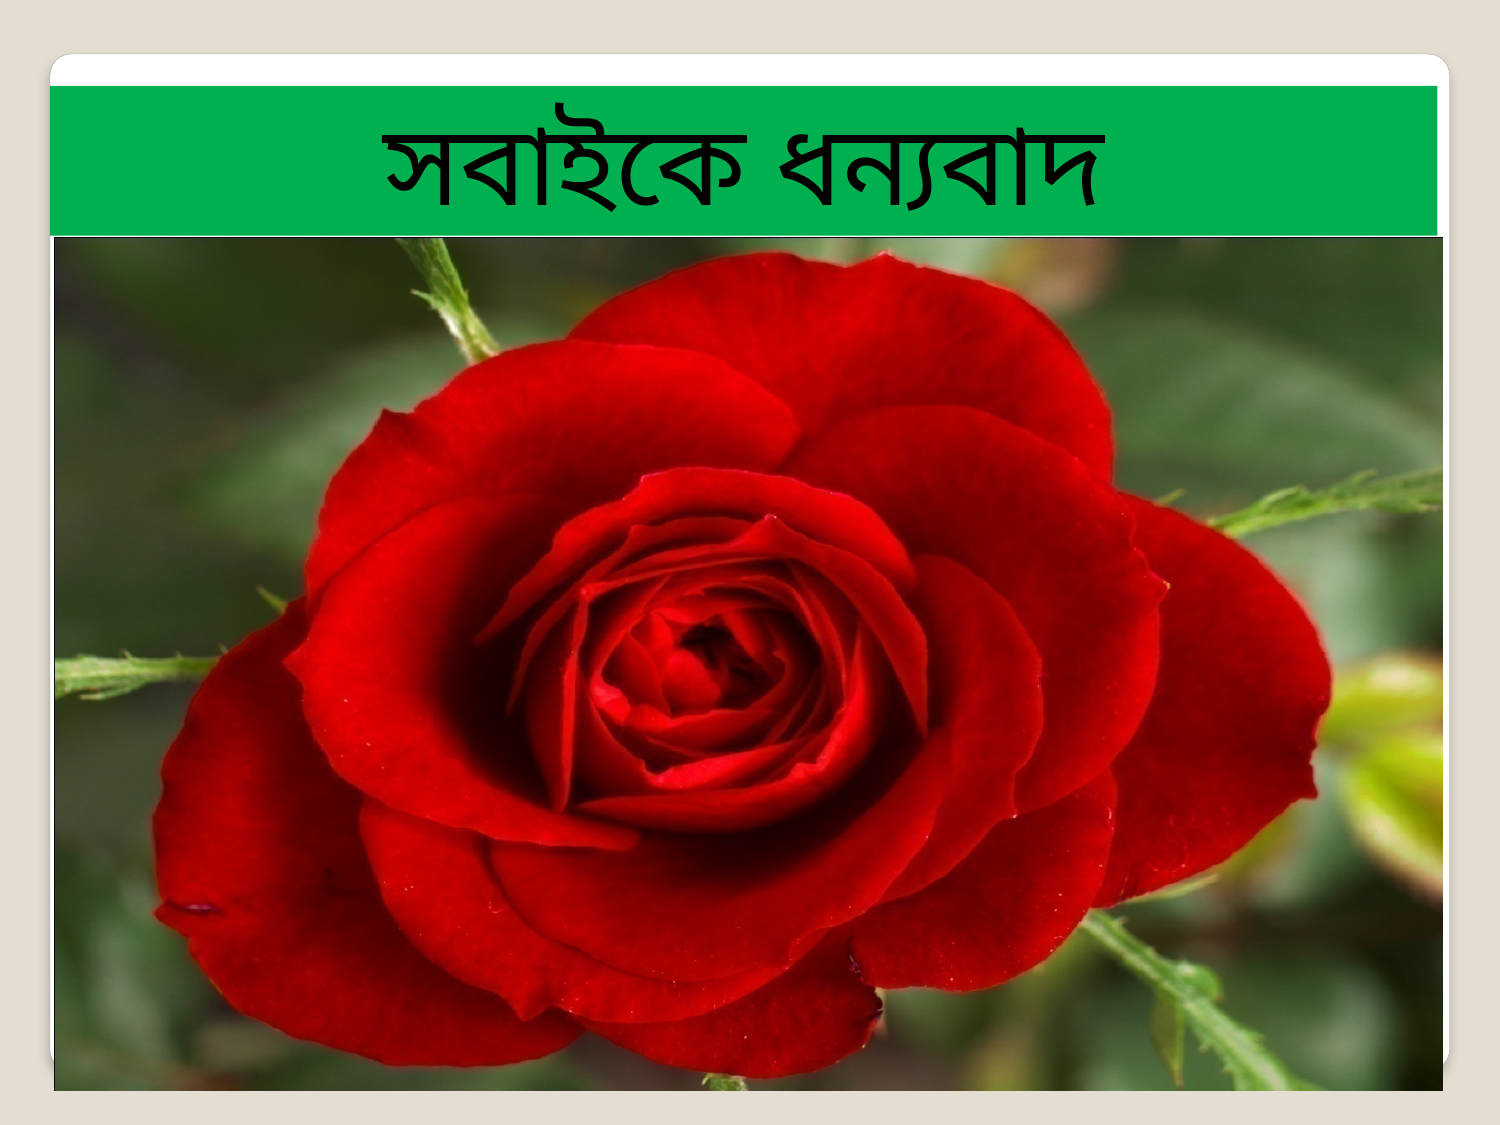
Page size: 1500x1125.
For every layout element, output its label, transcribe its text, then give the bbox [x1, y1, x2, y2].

text_box সবাইকে ধন্যবাদ [50, 85, 1438, 236]
picture [54, 237, 1443, 1091]
